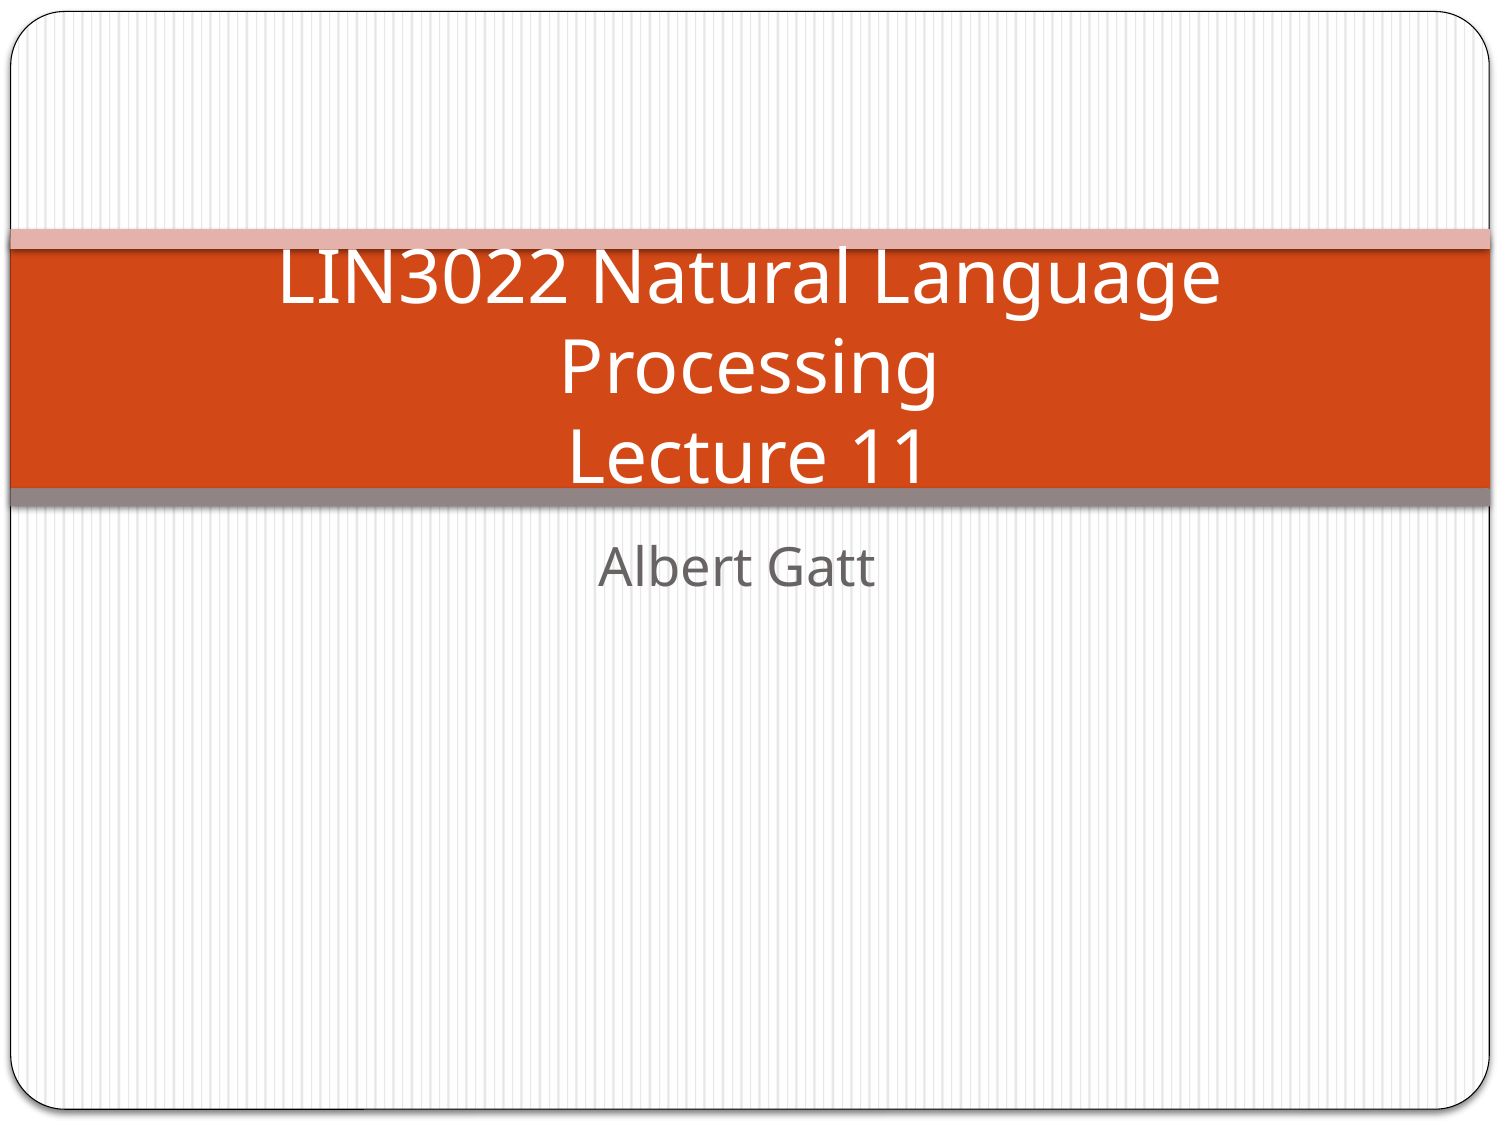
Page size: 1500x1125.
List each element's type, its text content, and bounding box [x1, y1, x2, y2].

subtitle Albert Gatt [212, 525, 1263, 788]
title LIN3022 Natural Language Processing Lecture 11 [75, 247, 1425, 489]
